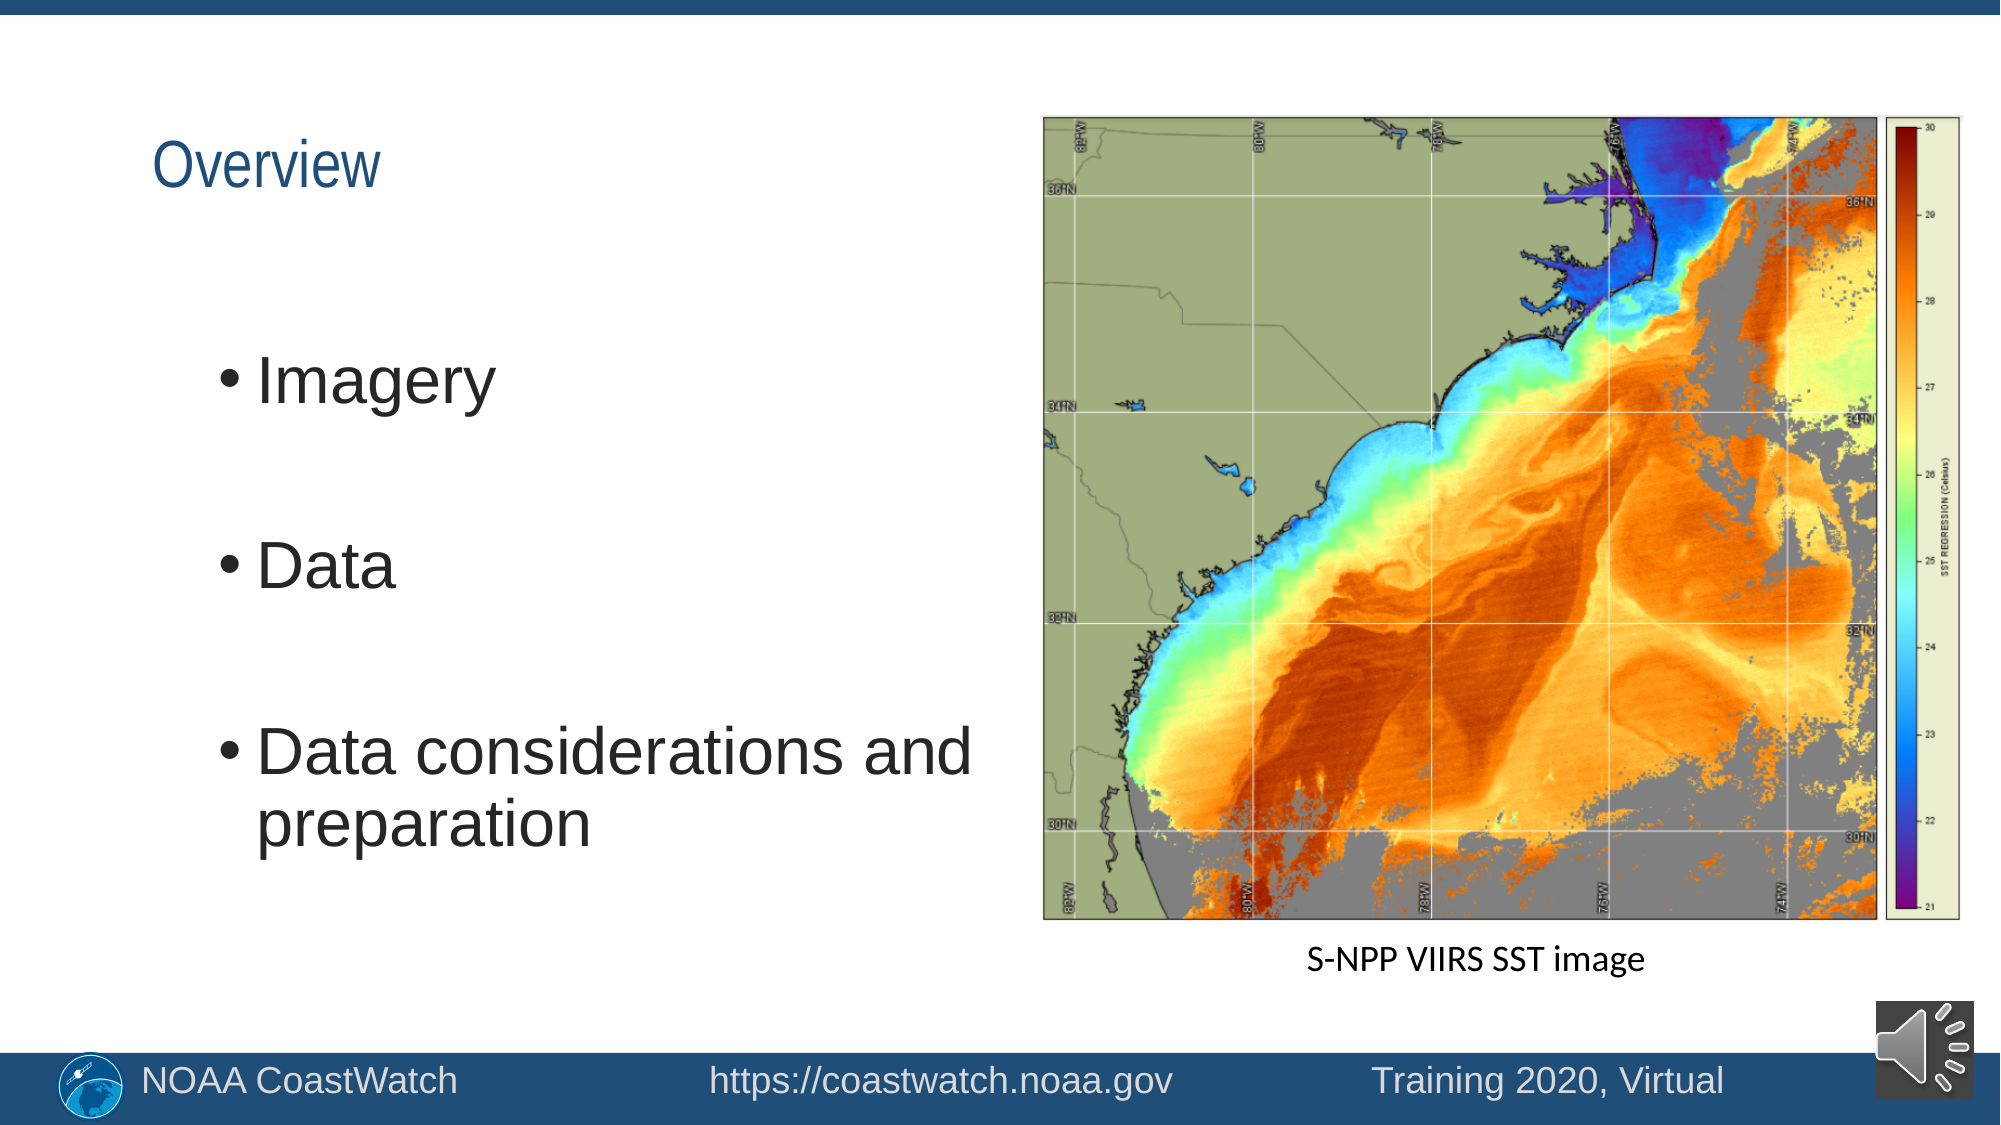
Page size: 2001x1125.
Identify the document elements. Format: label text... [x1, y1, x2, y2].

title Overview [138, 57, 1863, 275]
picture [56, 1052, 125, 1121]
text_box S-NPP VIIRS SST image [1292, 926, 1661, 987]
picture [1040, 115, 1964, 923]
picture [1874, 999, 1975, 1100]
list Imagery Data Data considerations and preparation [203, 338, 1254, 988]
